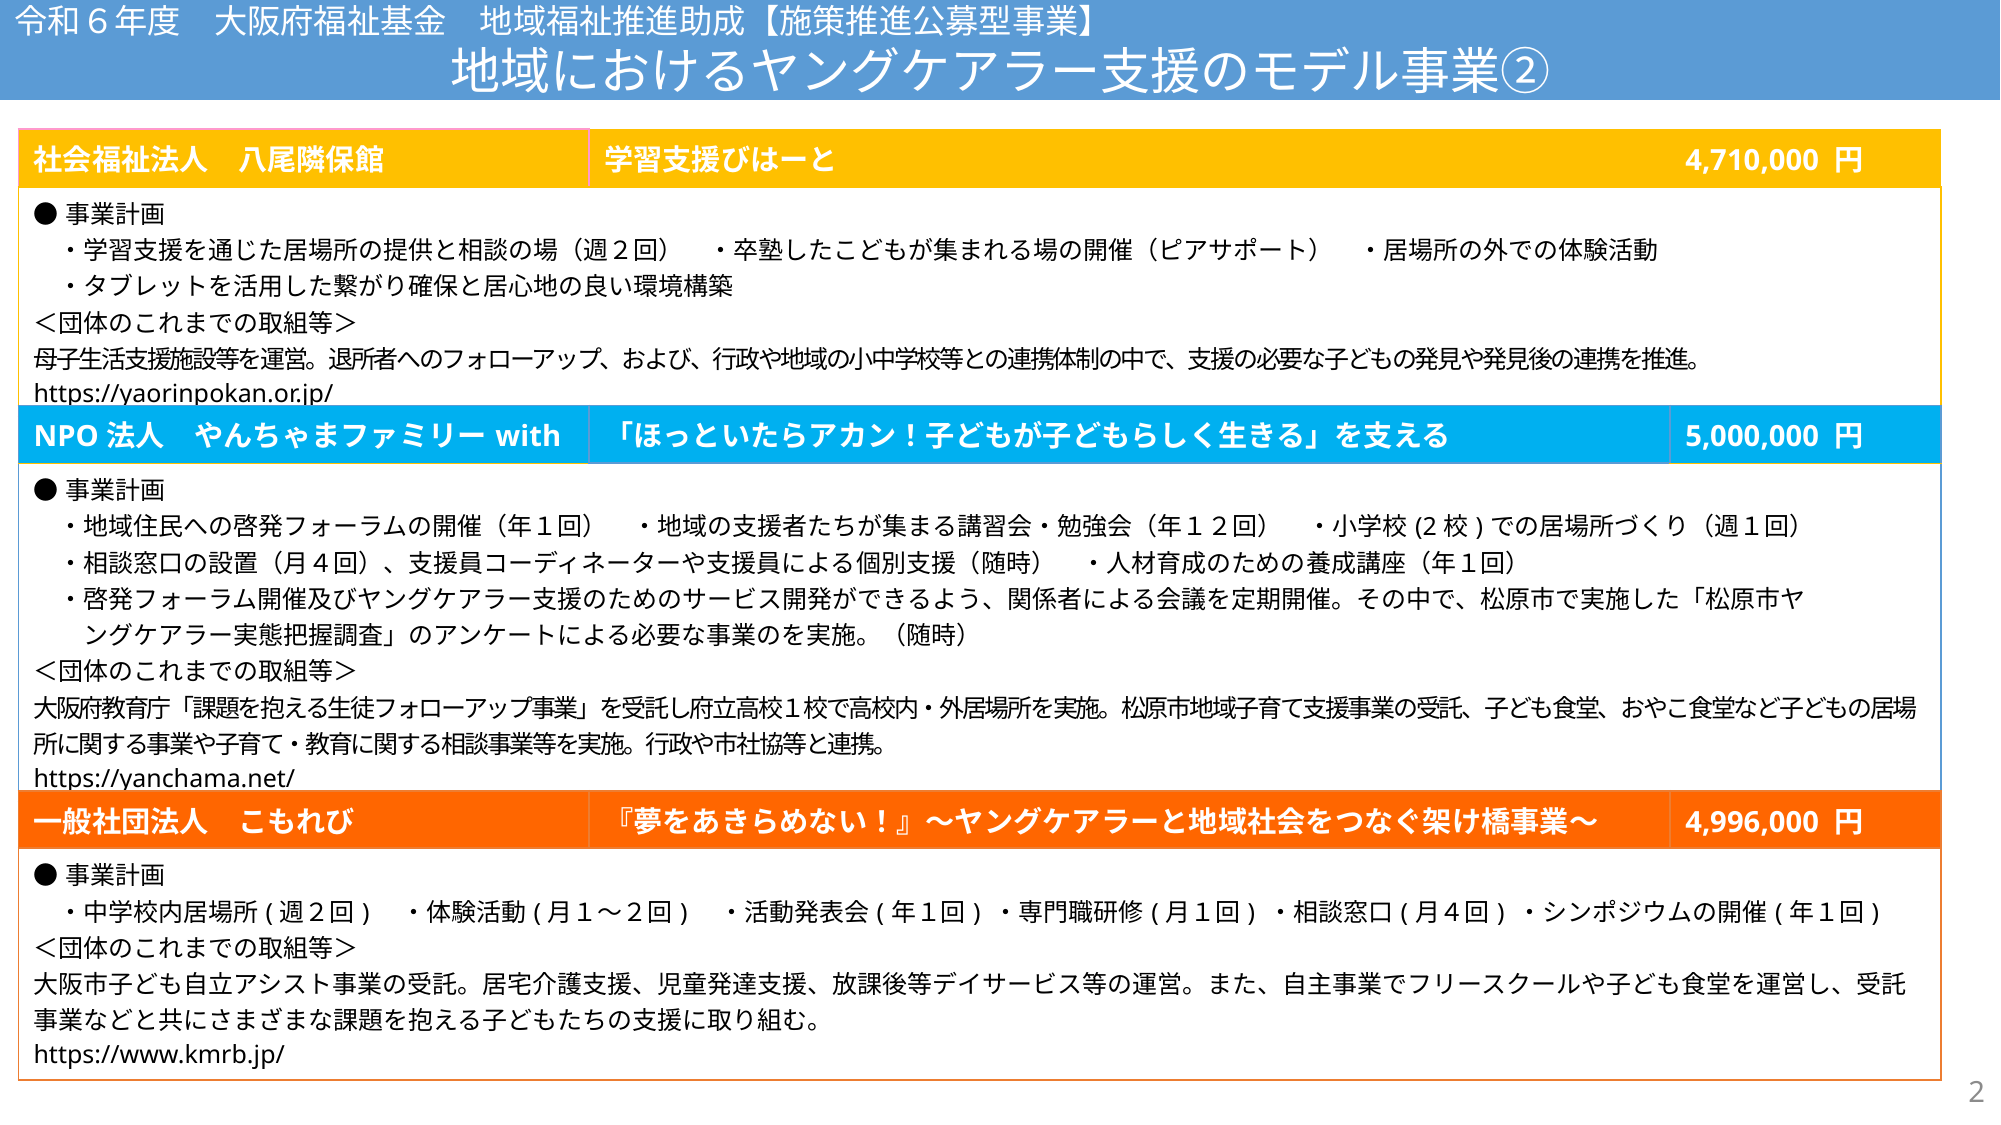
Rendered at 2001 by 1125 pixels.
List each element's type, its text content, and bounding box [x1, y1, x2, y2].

table_header 一般社団法人 こもれび [19, 792, 588, 847]
table_cell ●事業計画 ・中学校内居場所(週２回) ・体験活動(月１～２回) ・活動発表会(年１回) ・専門職研修(月１回) ・相談窓口(月４回) ・シンポジウムの開催(年１回) ＜団体のこれまでの取組等＞ 大阪市子ども自立アシスト事業の受託。居宅介護支援、児童発達支援、放課後等デイサービス等の運営。また、自主事業でフリースクールや子ども食堂を運営し、受託事業などと共にさまざまな課題を抱える子どもたちの支援に取り組む。 https://www.kmrb.jp/ [19, 849, 1940, 1079]
table_header 『夢をあきらめない！』～ヤングケアラーと地域社会をつなぐ架け橋事業～ [590, 792, 1669, 847]
table_cell ●事業計画 ・地域住民への啓発フォーラムの開催（年１回） ・地域の支援者たちが集まる講習会・勉強会（年１２回） ・小学校(2校)での居場所づくり（週１回） ・相談窓口の設置（月４回）、支援員コーディネーターや支援員による個別支援（随時） ・人材育成のための養成講座（年１回） ・啓発フォーラム開催及びヤングケアラー支援のためのサービス開発ができるよう、関係者による会議を定期開催。その中で、松原市で実施した「松原市ヤ ングケアラー実態把握調査」のアンケートによる必要な事業のを実施。（随時） ＜団体のこれまでの取組等＞ 大阪府教育庁「課題を抱える生徒フォローアップ事業」を受託し府立高校１校で高校内・外居場所を実施。松原市地域子育て支援事業の受託、子ども食堂、おやこ食堂など子どもの居場所に関する事業や子育て・教育に関する相談事業等を実施。行政や市社協等と連携。 https://yanchama.net/ [19, 464, 1940, 790]
table_header 学習支援びはーと [590, 129, 1670, 186]
slide_number 2 [1550, 1063, 2000, 1124]
table_header 「ほっといたらアカン！子どもが子どもらしく生きる」を支える [590, 406, 1669, 462]
table_header 5,000,000 円 [1671, 406, 1940, 463]
text_box 令和６年度 大阪府福祉基金 地域福祉推進助成【施策推進公募型事業】 地域におけるヤングケアラー支援のモデル事業② [0, 0, 2000, 101]
table_cell ●事業計画 ・学習支援を通じた居場所の提供と相談の場（週２回） ・卒塾したこどもが集まれる場の開催（ピアサポート） ・居場所の外での体験活動 ・タブレットを活用した繋がり確保と居心地の良い環境構築 ＜団体のこれまでの取組等＞ 母子生活支援施設等を運営。退所者へのフォローアップ、および、行政や地域の小中学校等との連携体制の中で、支援の必要な子どもの発見や発見後の連携を推進。 https://yaorinpokan.or.jp/ [19, 188, 1940, 405]
table_header NPO法人 やんちゃまファミリーwith [19, 406, 588, 463]
table_header 社会福祉法人 八尾隣保館 [19, 130, 588, 186]
table_header 4,996,000 円 [1671, 792, 1940, 847]
table_header 4,710,000 円 [1670, 129, 1941, 186]
